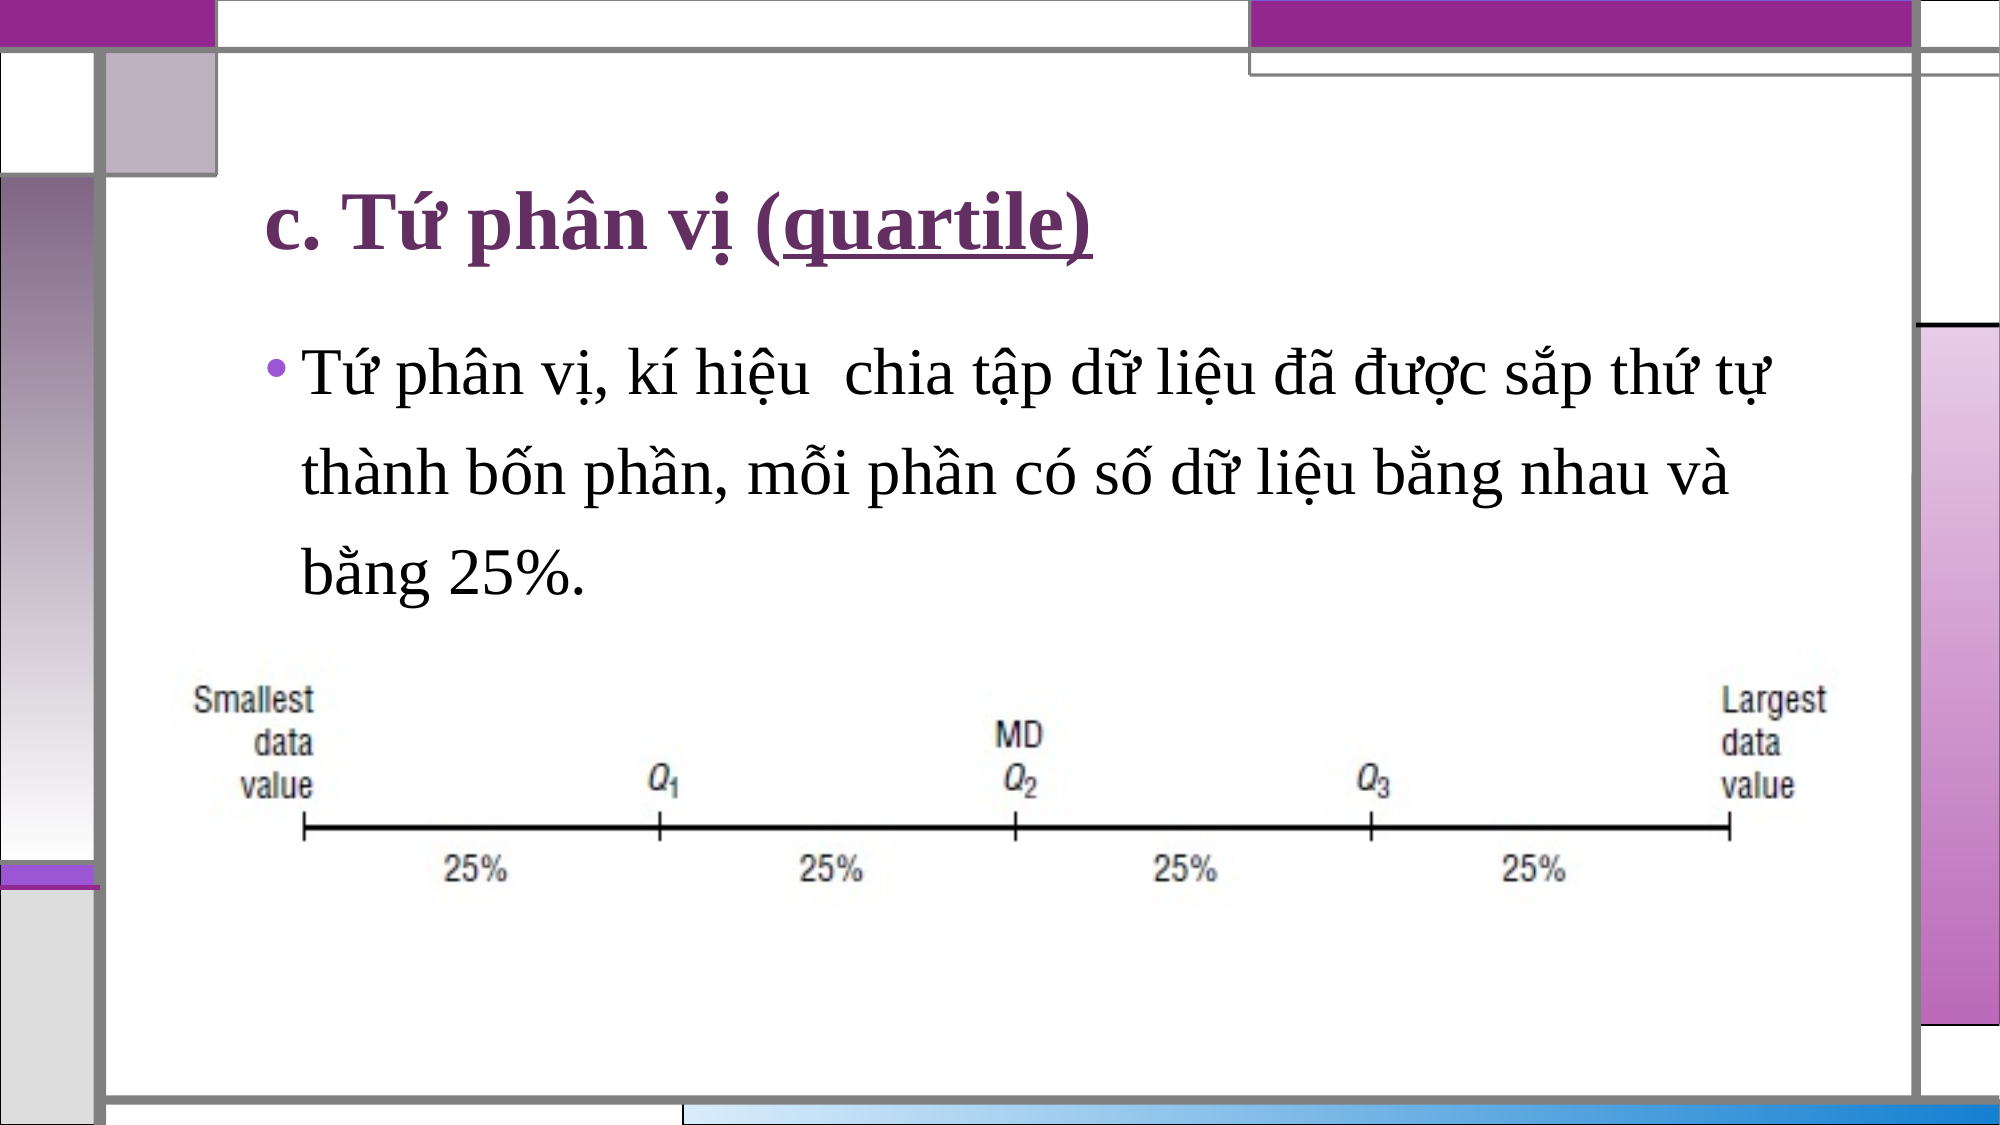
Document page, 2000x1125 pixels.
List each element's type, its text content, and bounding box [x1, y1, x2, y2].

title c. Tứ phân vị (quartile) [249, 87, 1825, 275]
picture [170, 649, 1871, 1001]
